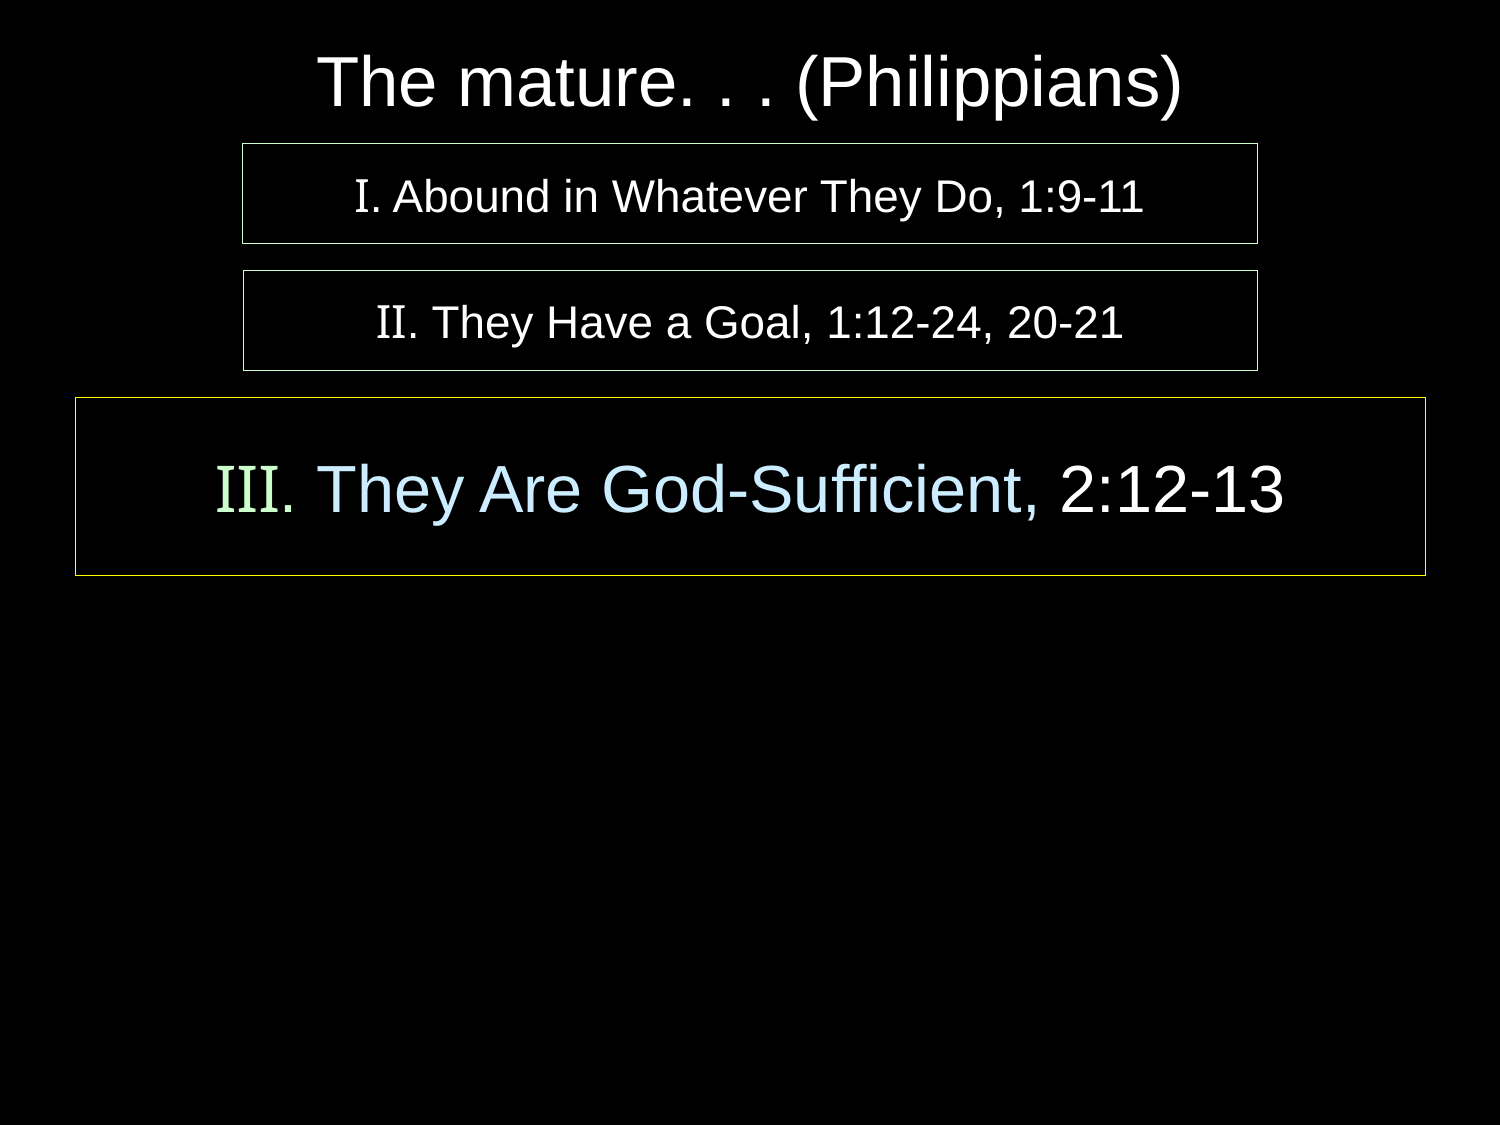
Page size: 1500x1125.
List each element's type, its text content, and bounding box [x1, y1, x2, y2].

list I. Abound in Whatever They Do, 1:9-11 [242, 143, 1258, 244]
text_box II. They Have a Goal, 1:12-24, 20-21 [243, 270, 1258, 371]
text_box The mature. . . (Philippians) [240, 27, 1261, 129]
text_box III. They Are God-Sufficient, 2:12-13 [75, 397, 1426, 576]
